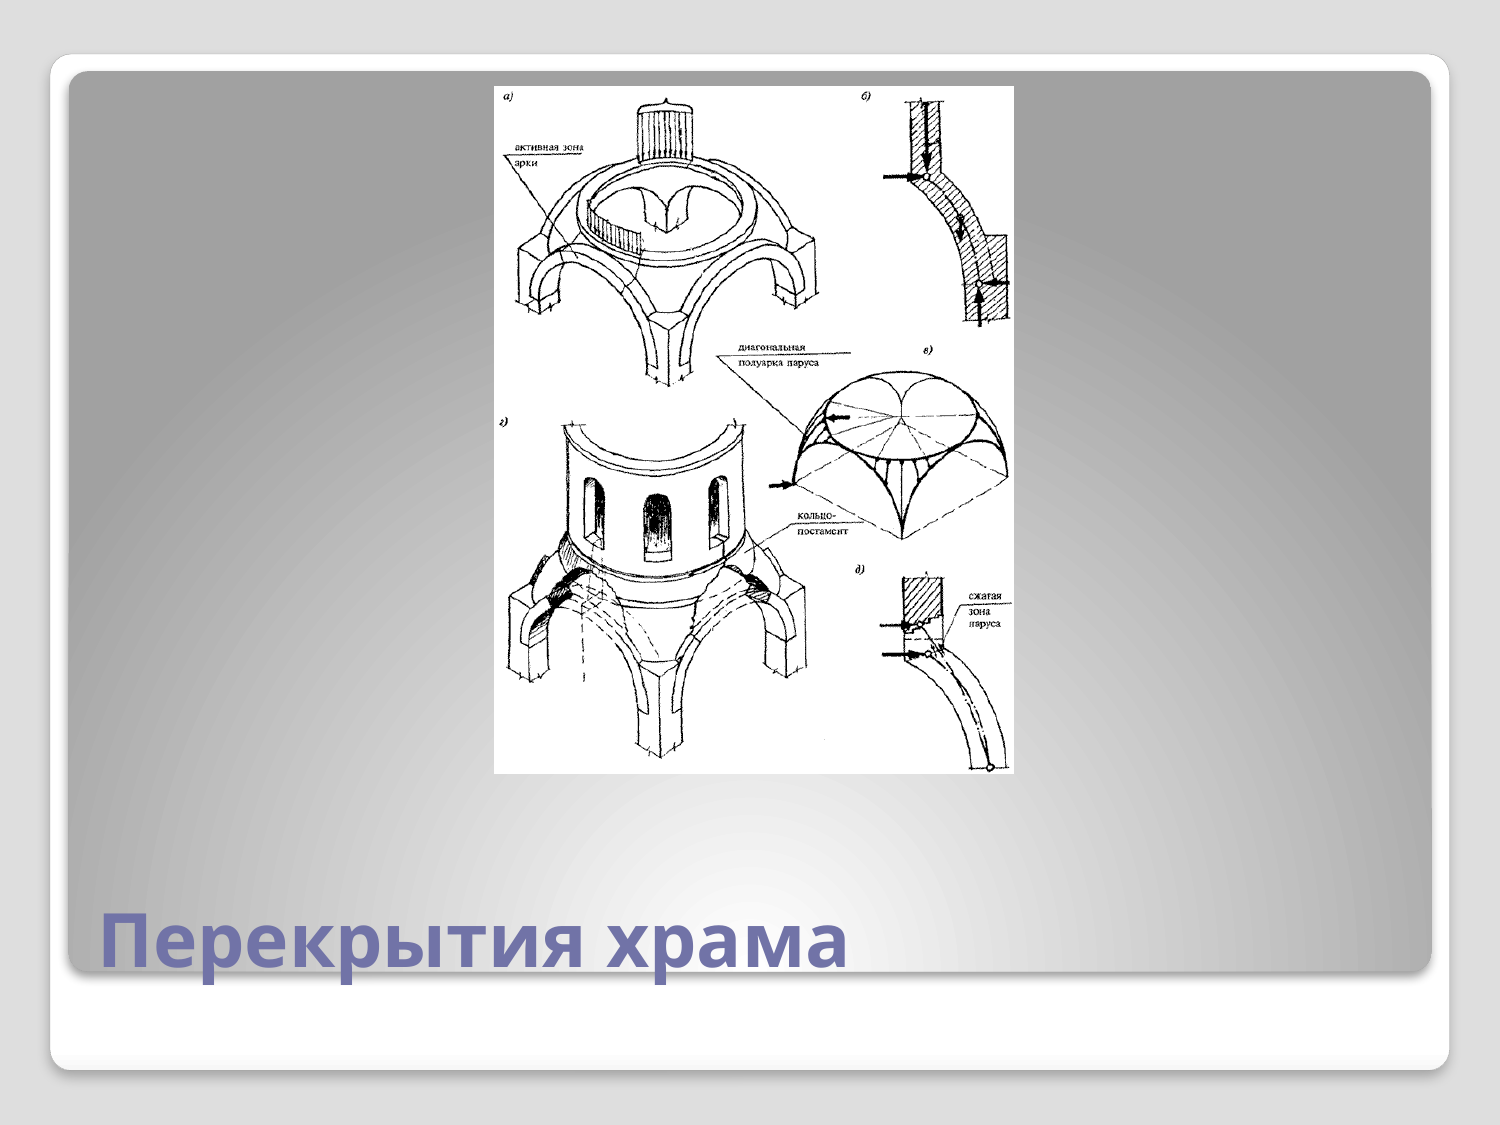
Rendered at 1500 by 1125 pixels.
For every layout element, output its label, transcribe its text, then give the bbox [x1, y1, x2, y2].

title Перекрытия храма [82, 817, 1425, 990]
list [493, 86, 1014, 775]
